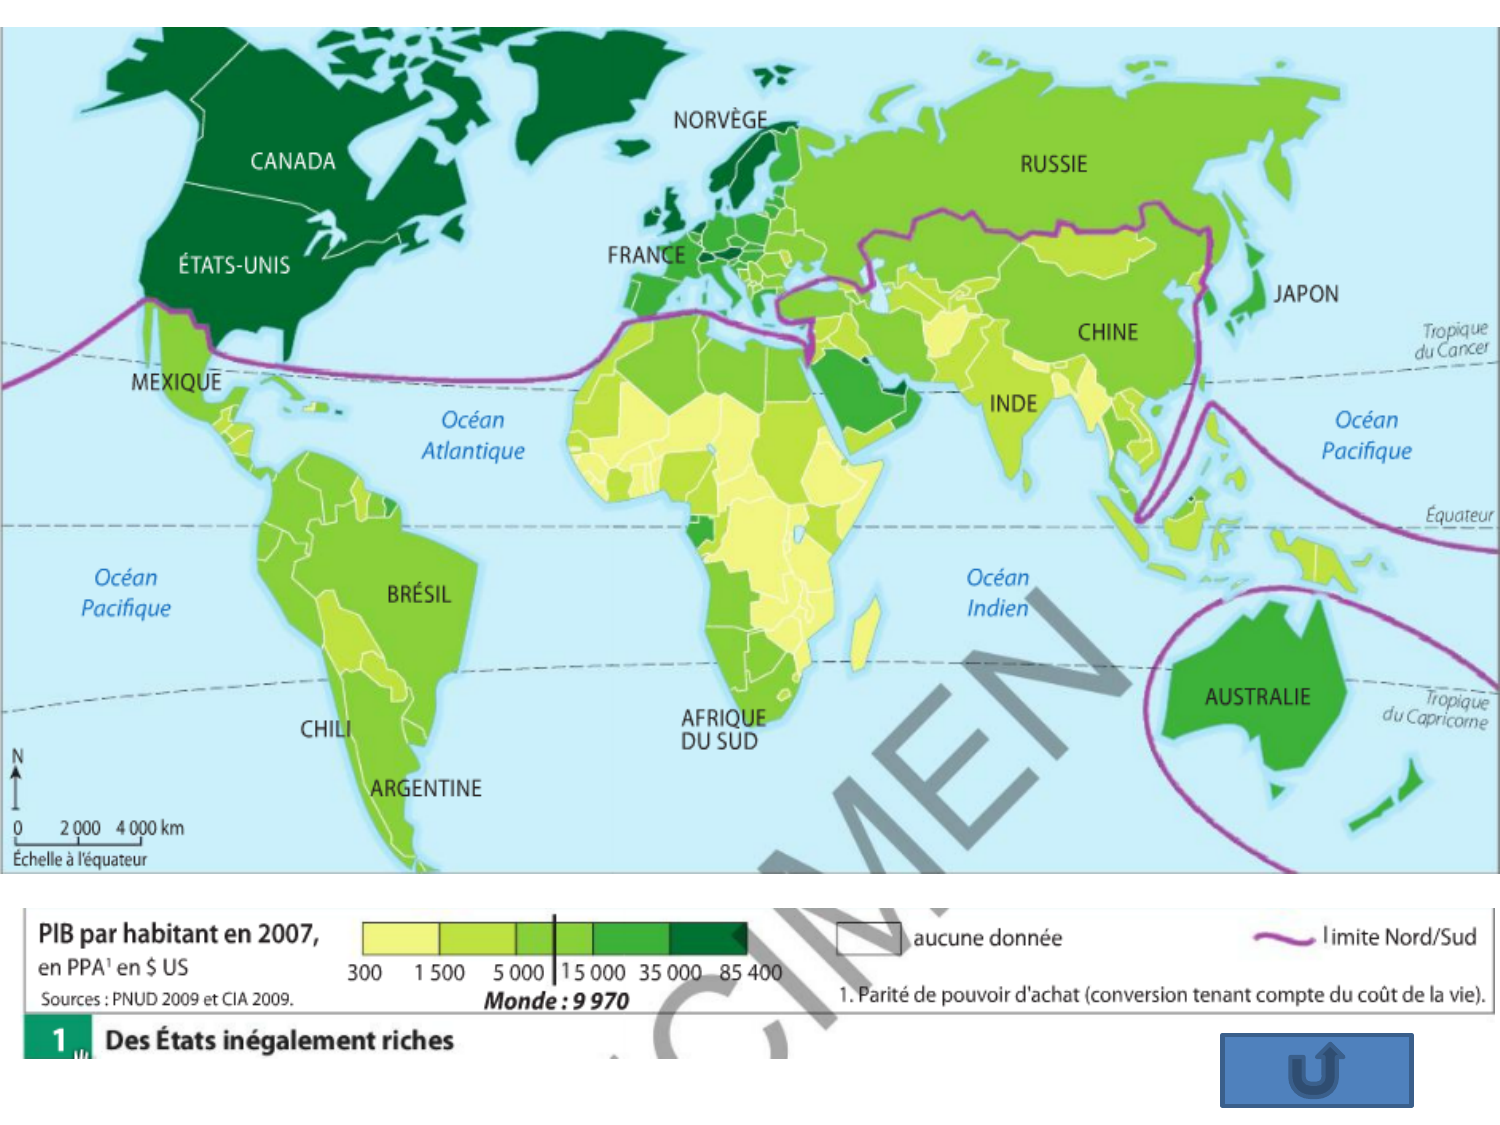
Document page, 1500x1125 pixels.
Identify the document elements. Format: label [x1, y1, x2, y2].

text_box [1220, 1066, 1414, 1108]
picture [0, 26, 1500, 874]
picture [20, 908, 1495, 1059]
